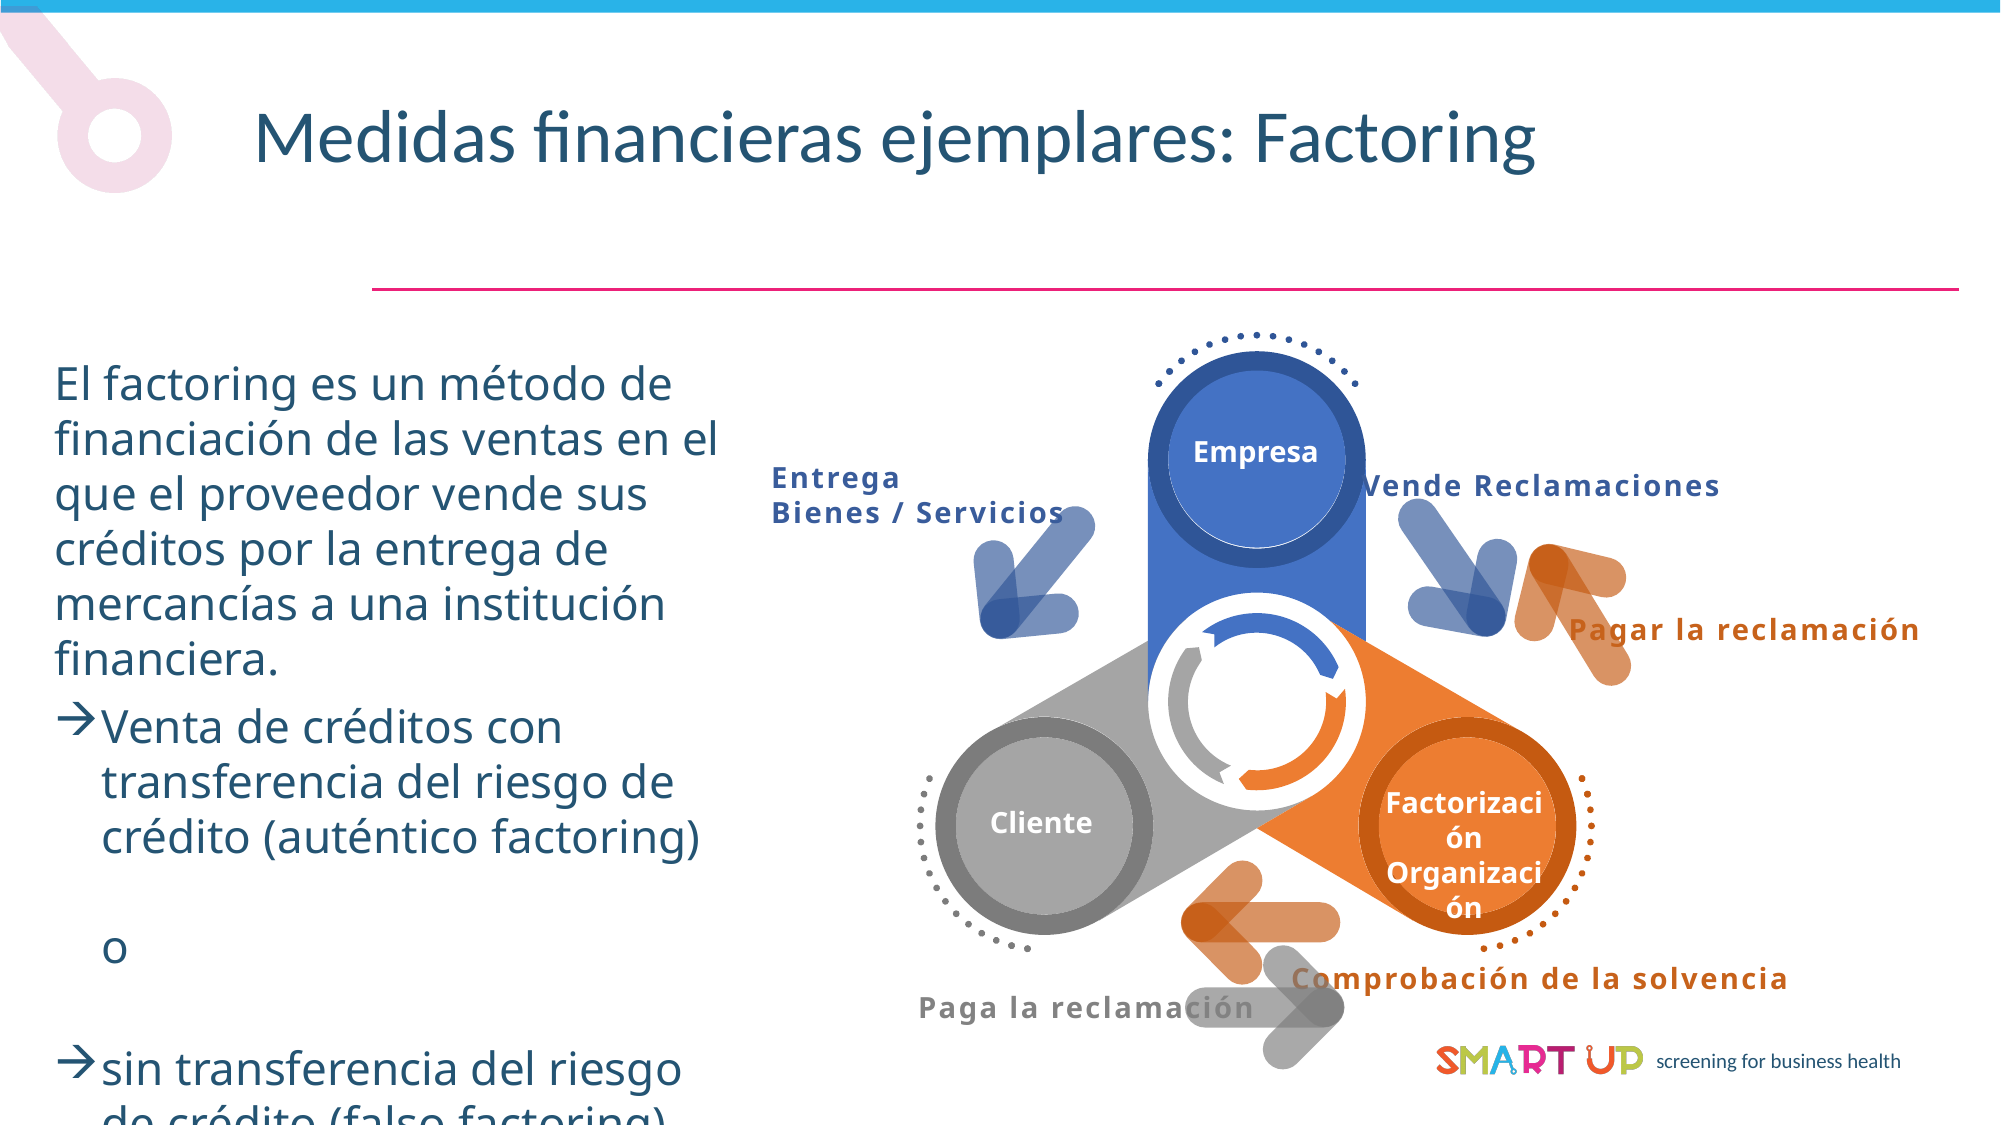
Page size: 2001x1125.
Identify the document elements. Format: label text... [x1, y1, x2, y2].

picture [1436, 1045, 1643, 1078]
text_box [958, 501, 1118, 643]
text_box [916, 331, 1595, 953]
text_box Pagar la reclamación [1660, 603, 1935, 654]
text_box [1184, 936, 1344, 1078]
text_box El factoring es un método de financiación de las ventas en el que el proveedor vende sus créditos por la entrega de mercancías a una institución financiera. Venta de créditos con transferencia del riesgo de crédito (auténtico factoring) o sin transferencia del riesgo de crédito (falso factoring) [41, 348, 758, 1125]
text_box Comprobación de la solvencia [1344, 952, 1804, 1003]
text_box Vende Reclamaciones [1595, 459, 1735, 510]
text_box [1372, 496, 1532, 638]
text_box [1181, 851, 1341, 993]
list Medidas financieras ejemplares: Factoring [238, 89, 1692, 205]
picture [0, 6, 224, 218]
text_box Paga la reclamación [903, 982, 1184, 1032]
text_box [1500, 544, 1660, 686]
text_box Entrega Bienes / Servicios [756, 452, 916, 537]
